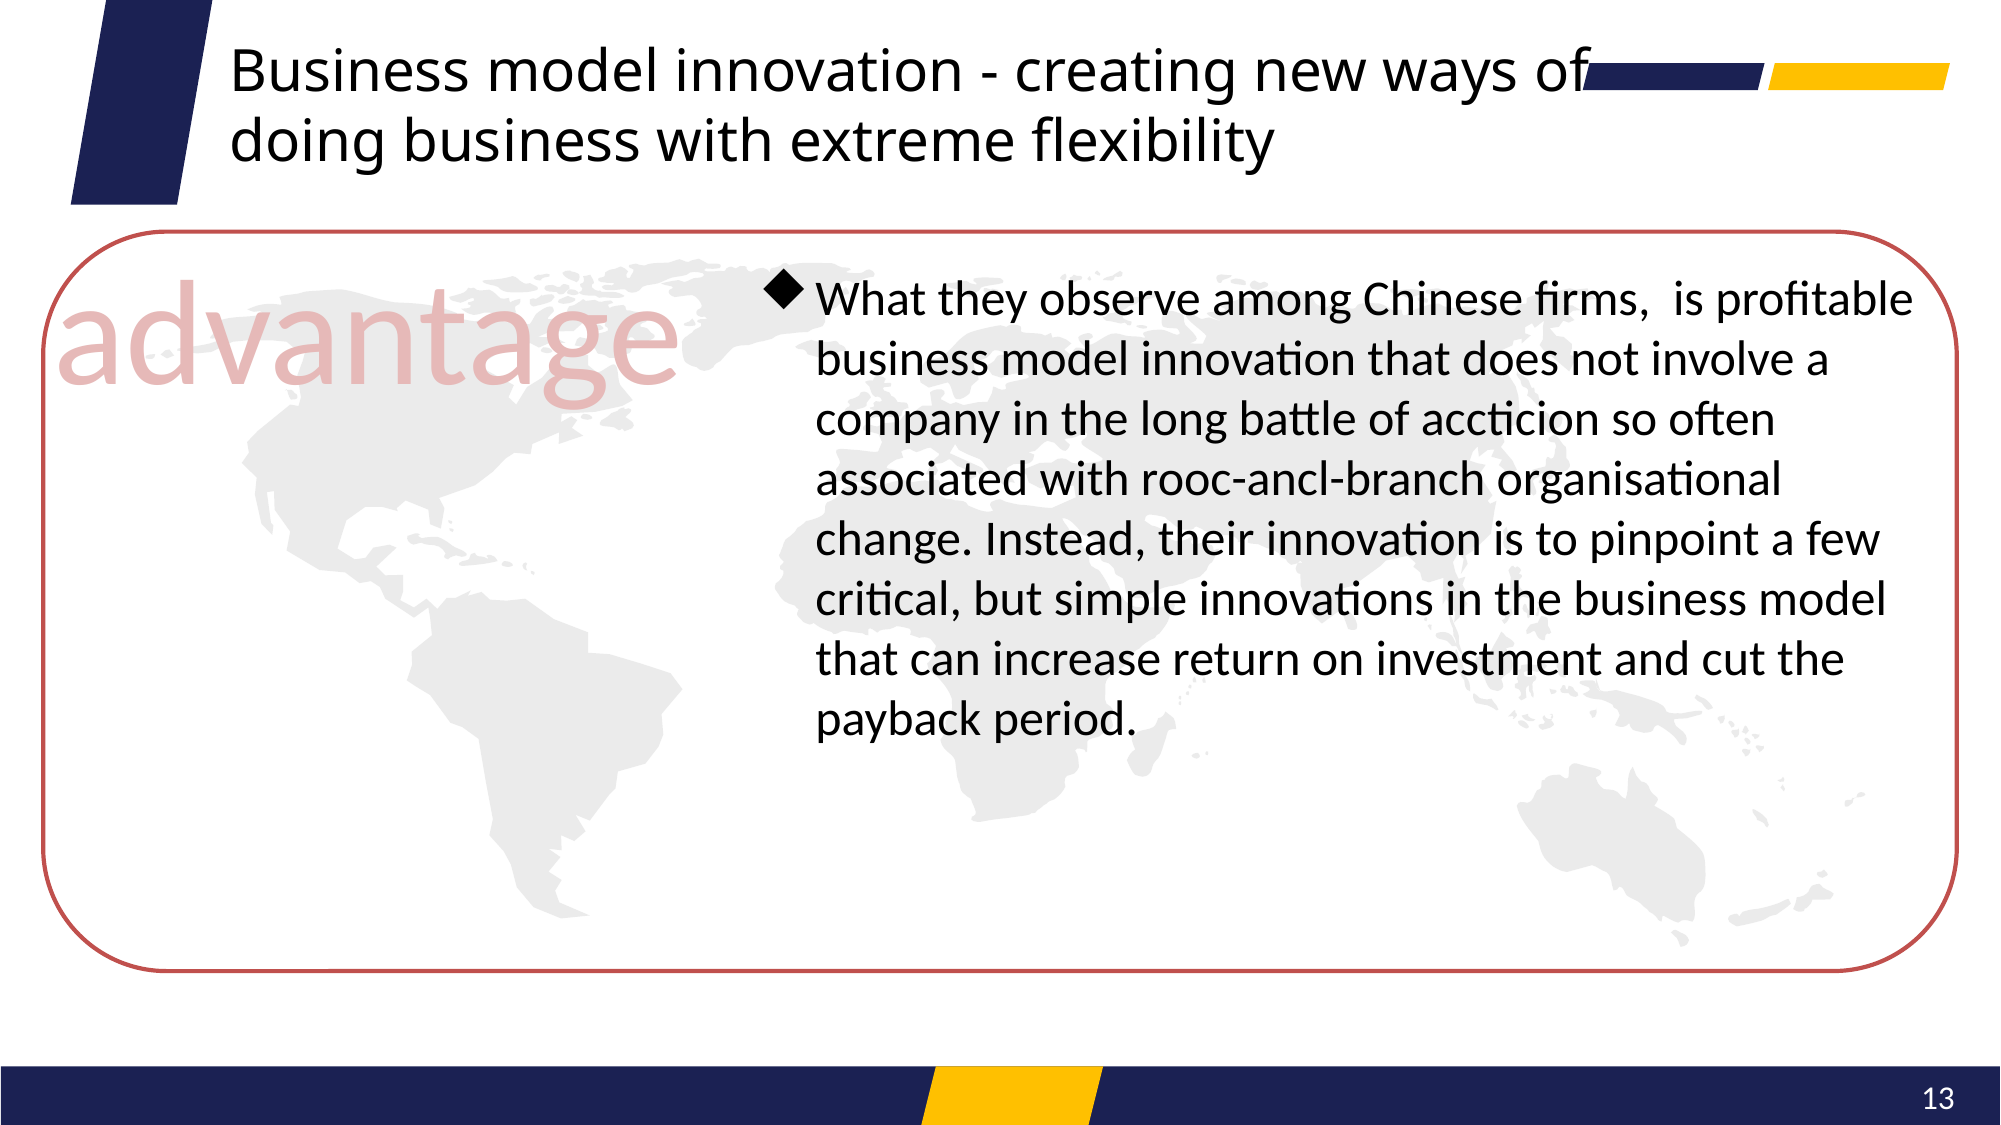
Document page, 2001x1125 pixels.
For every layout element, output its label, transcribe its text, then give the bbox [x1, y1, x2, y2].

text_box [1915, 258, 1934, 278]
text_box [1633, 60, 1767, 93]
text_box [144, 258, 1866, 948]
text_box Business model innovation - creating new ways of doing business with extreme flexibility [209, 23, 1633, 184]
slide_number 13 [1503, 1065, 1970, 1125]
text_box [41, 229, 1959, 974]
text_box [919, 1064, 1106, 1125]
text_box [1091, 1064, 2000, 1125]
text_box [1766, 60, 1952, 93]
text_box [68, 0, 215, 207]
text_box [0, 1064, 935, 1125]
text_box advantage [0, 227, 836, 422]
